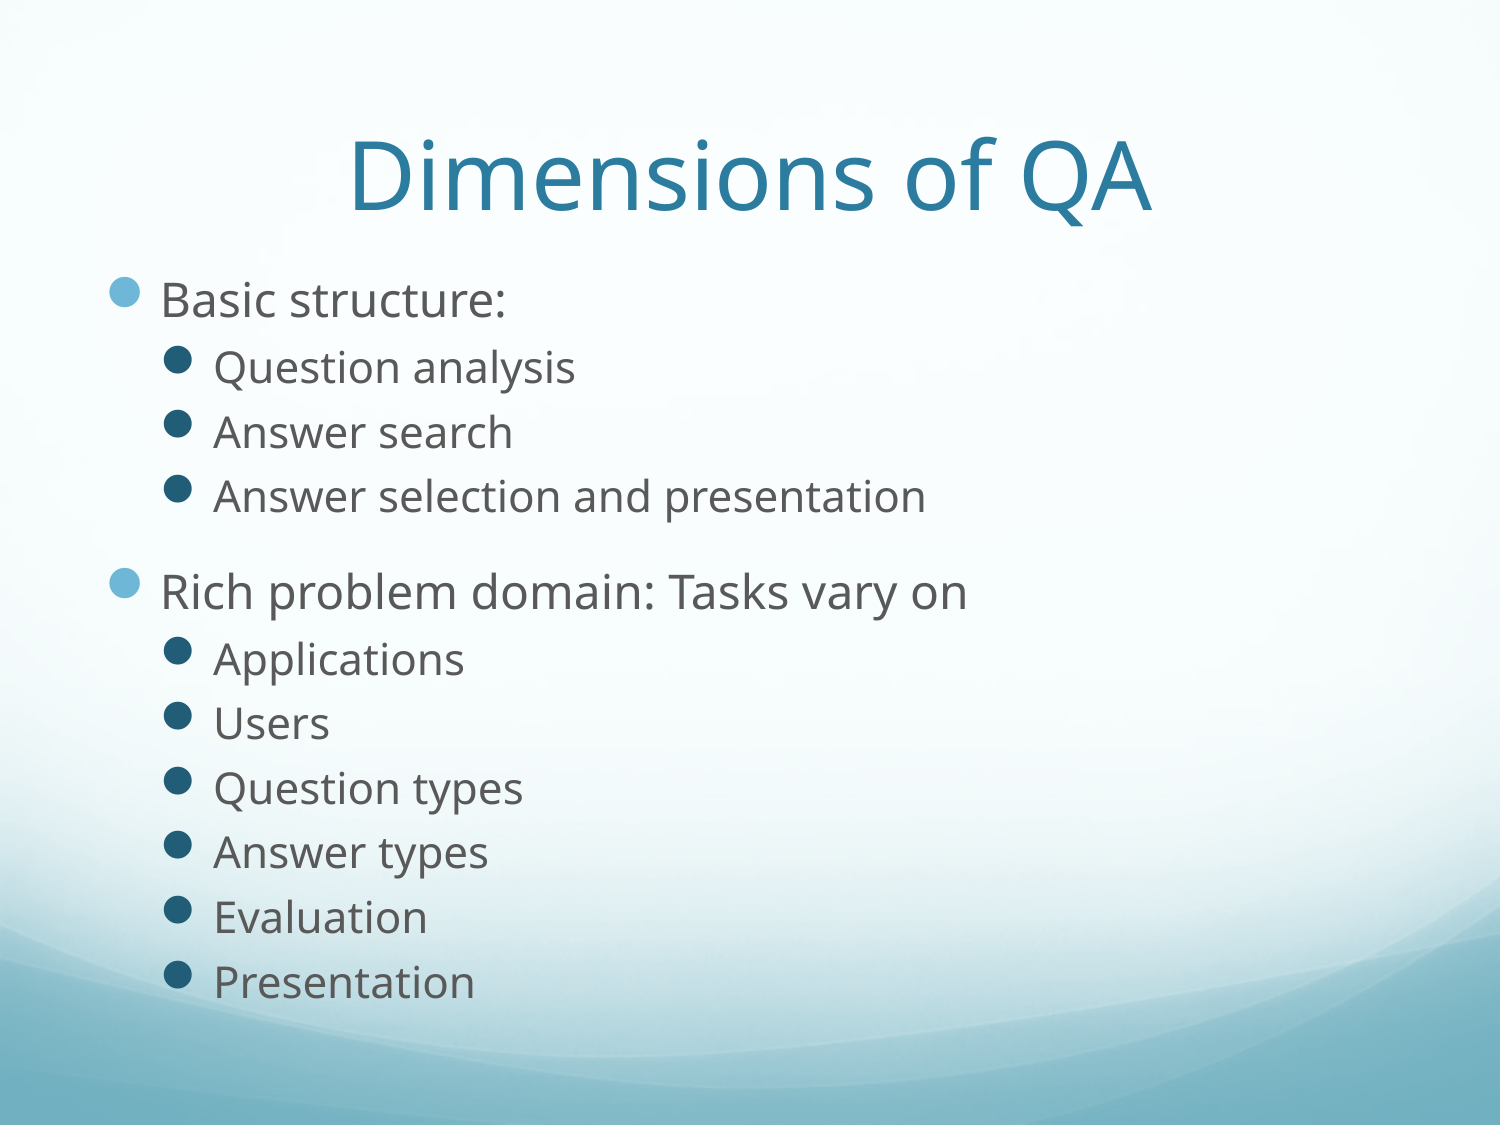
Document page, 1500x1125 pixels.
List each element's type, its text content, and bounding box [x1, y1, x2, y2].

title Dimensions of QA [90, 17, 1410, 237]
list Basic structure: Question analysis Answer search Answer selection and presentation Rich problem domain: Tasks vary on Applications Users Question types Answer types Evaluation Presentation [90, 262, 1410, 1016]
